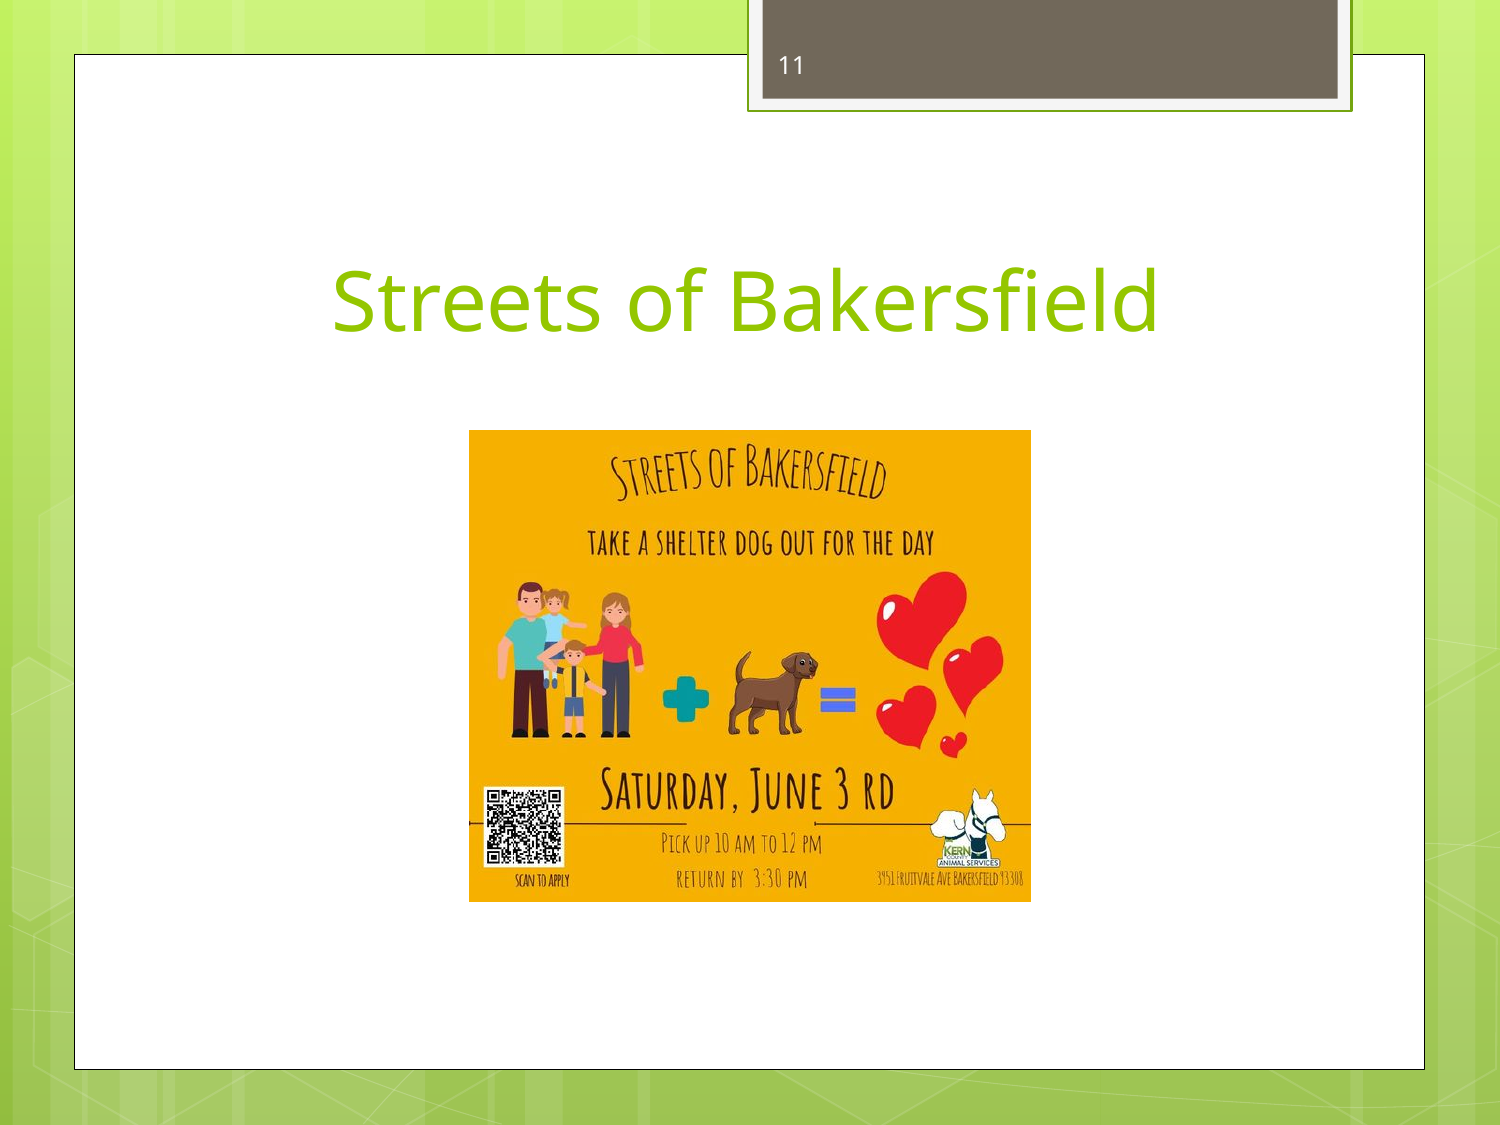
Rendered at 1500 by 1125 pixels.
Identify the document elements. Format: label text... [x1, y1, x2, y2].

title Streets of Bakersfield [171, 168, 1324, 357]
slide_number 11 [762, 36, 982, 97]
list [469, 430, 1031, 902]
